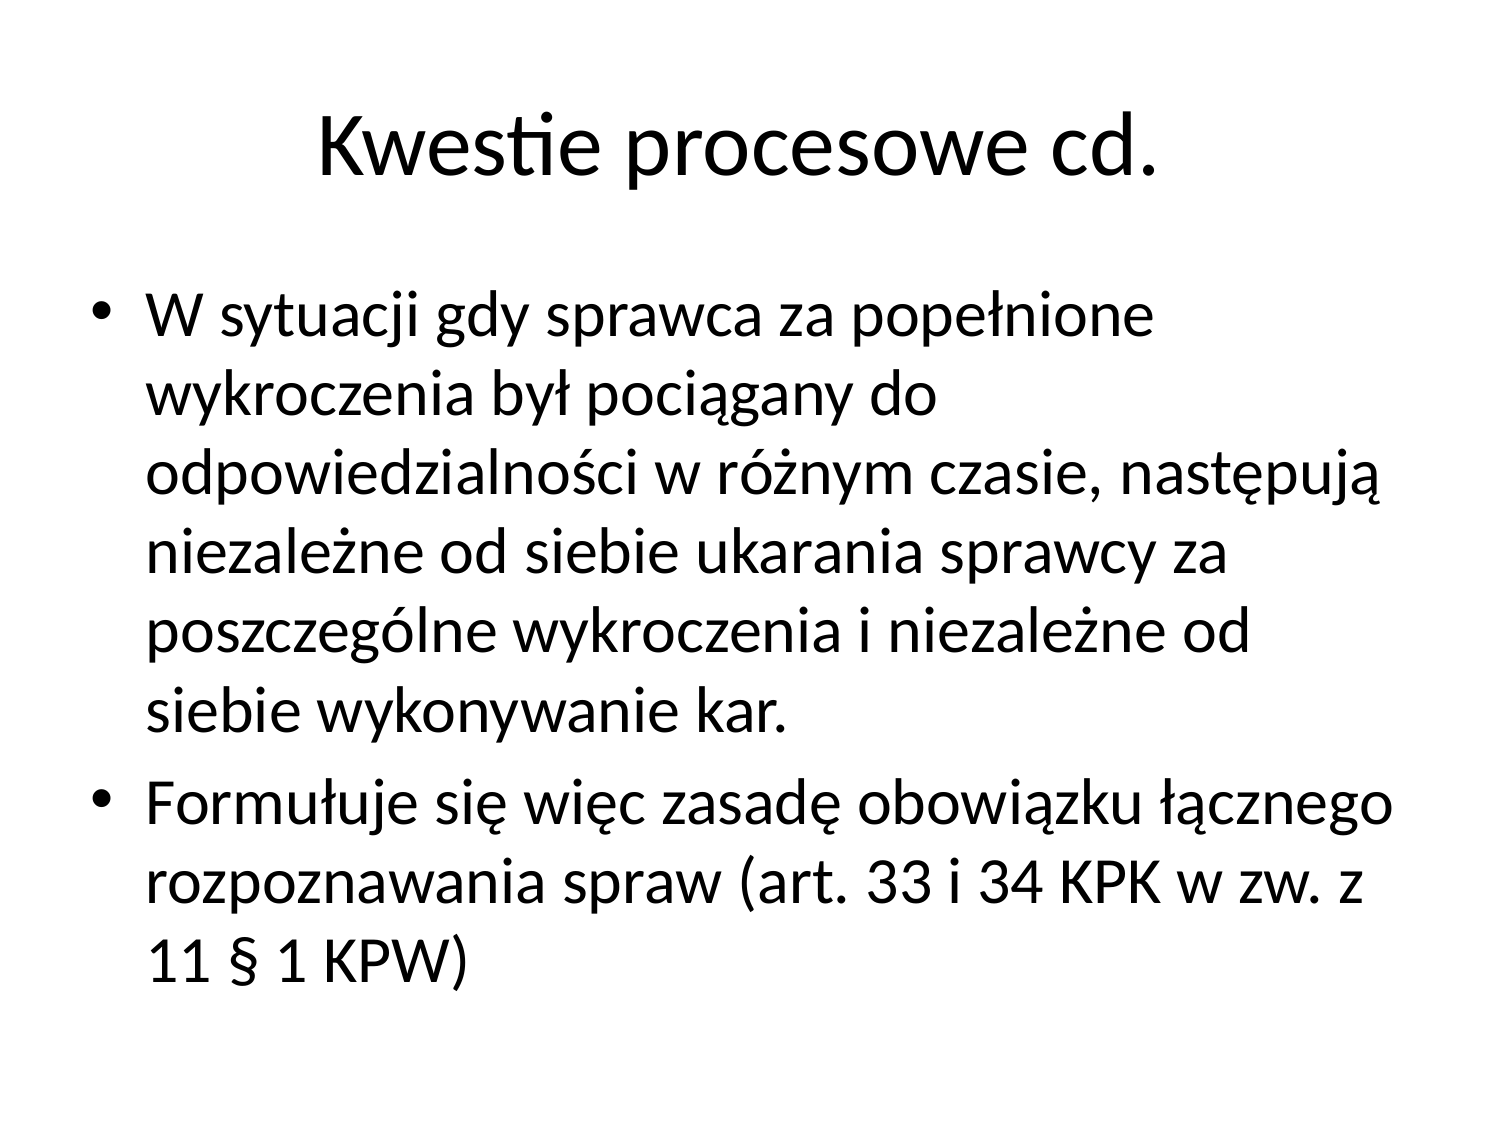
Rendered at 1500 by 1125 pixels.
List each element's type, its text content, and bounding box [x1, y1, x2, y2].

list W sytuacji gdy sprawca za popełnione wykroczenia był pociągany do odpowiedzialności w różnym czasie, następują niezależne od siebie ukarania sprawcy za poszczególne wykroczenia i niezależne od siebie wykonywanie kar. Formułuje się więc zasadę obowiązku łącznego rozpoznawania spraw (art. 33 i 34 KPK w zw. z 11 § 1 KPW) [75, 262, 1425, 1005]
title Kwestie procesowe cd. [75, 45, 1425, 233]
